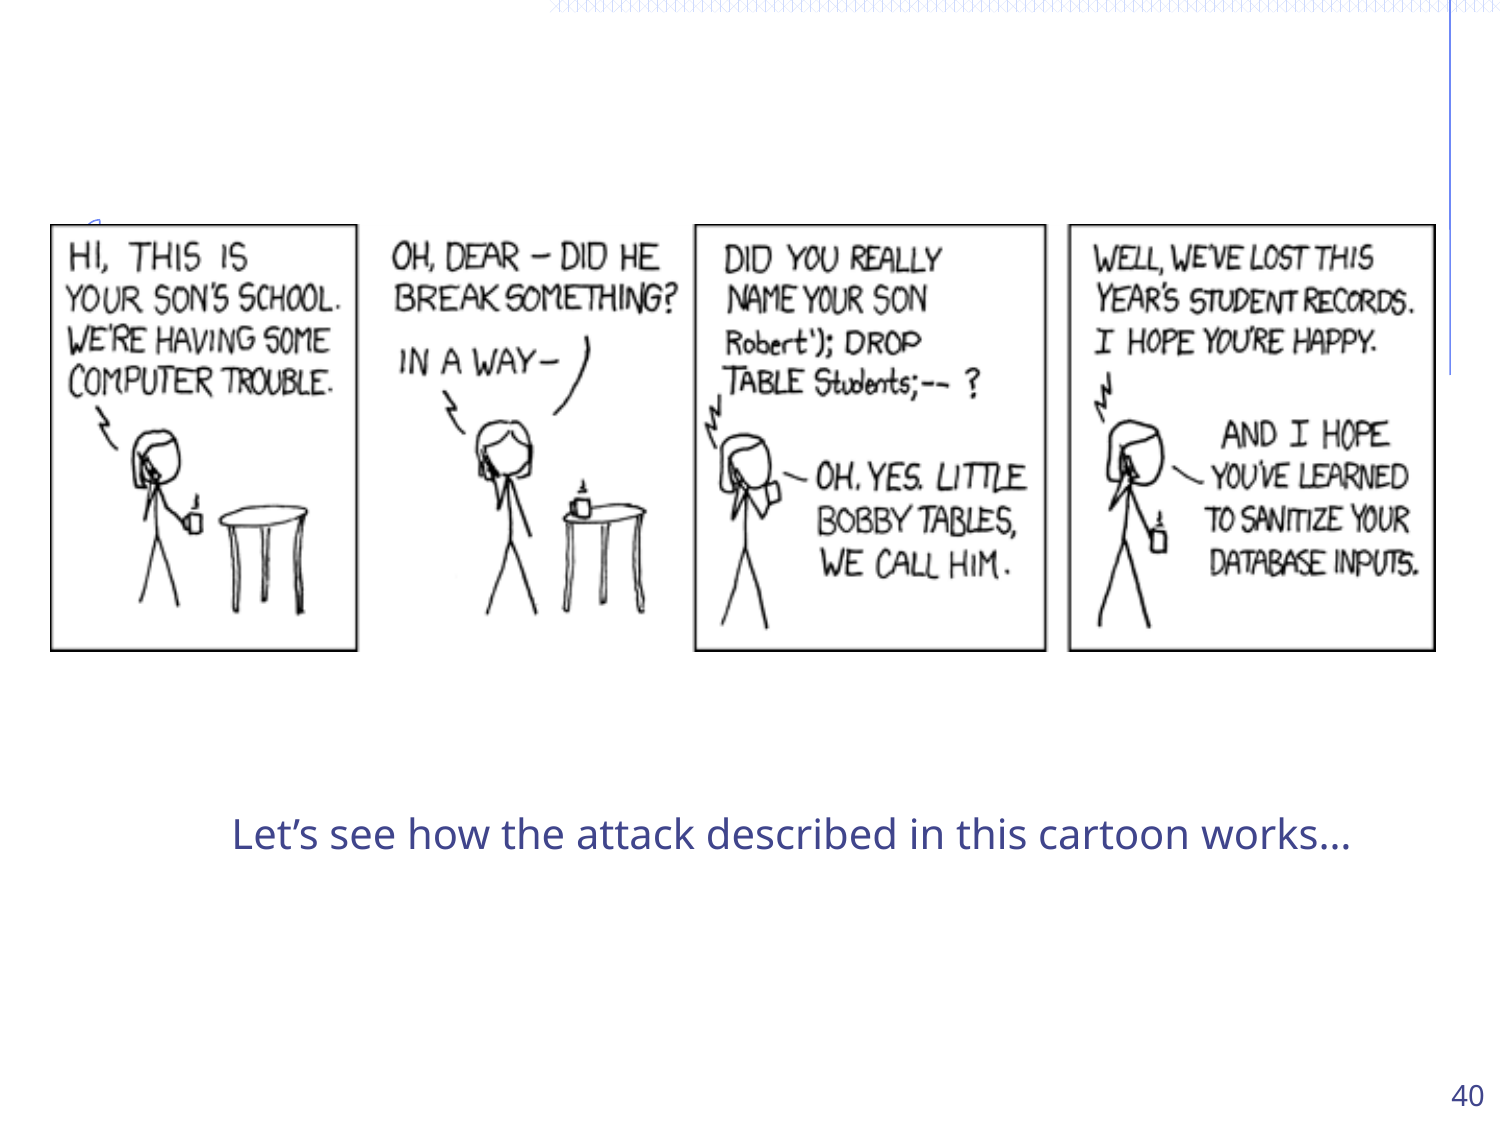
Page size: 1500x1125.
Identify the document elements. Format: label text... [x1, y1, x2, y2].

slide_number 40 [1187, 1049, 1500, 1125]
text_box Let’s see how the attack described in this cartoon works… [216, 800, 1367, 865]
picture [49, 224, 1436, 652]
